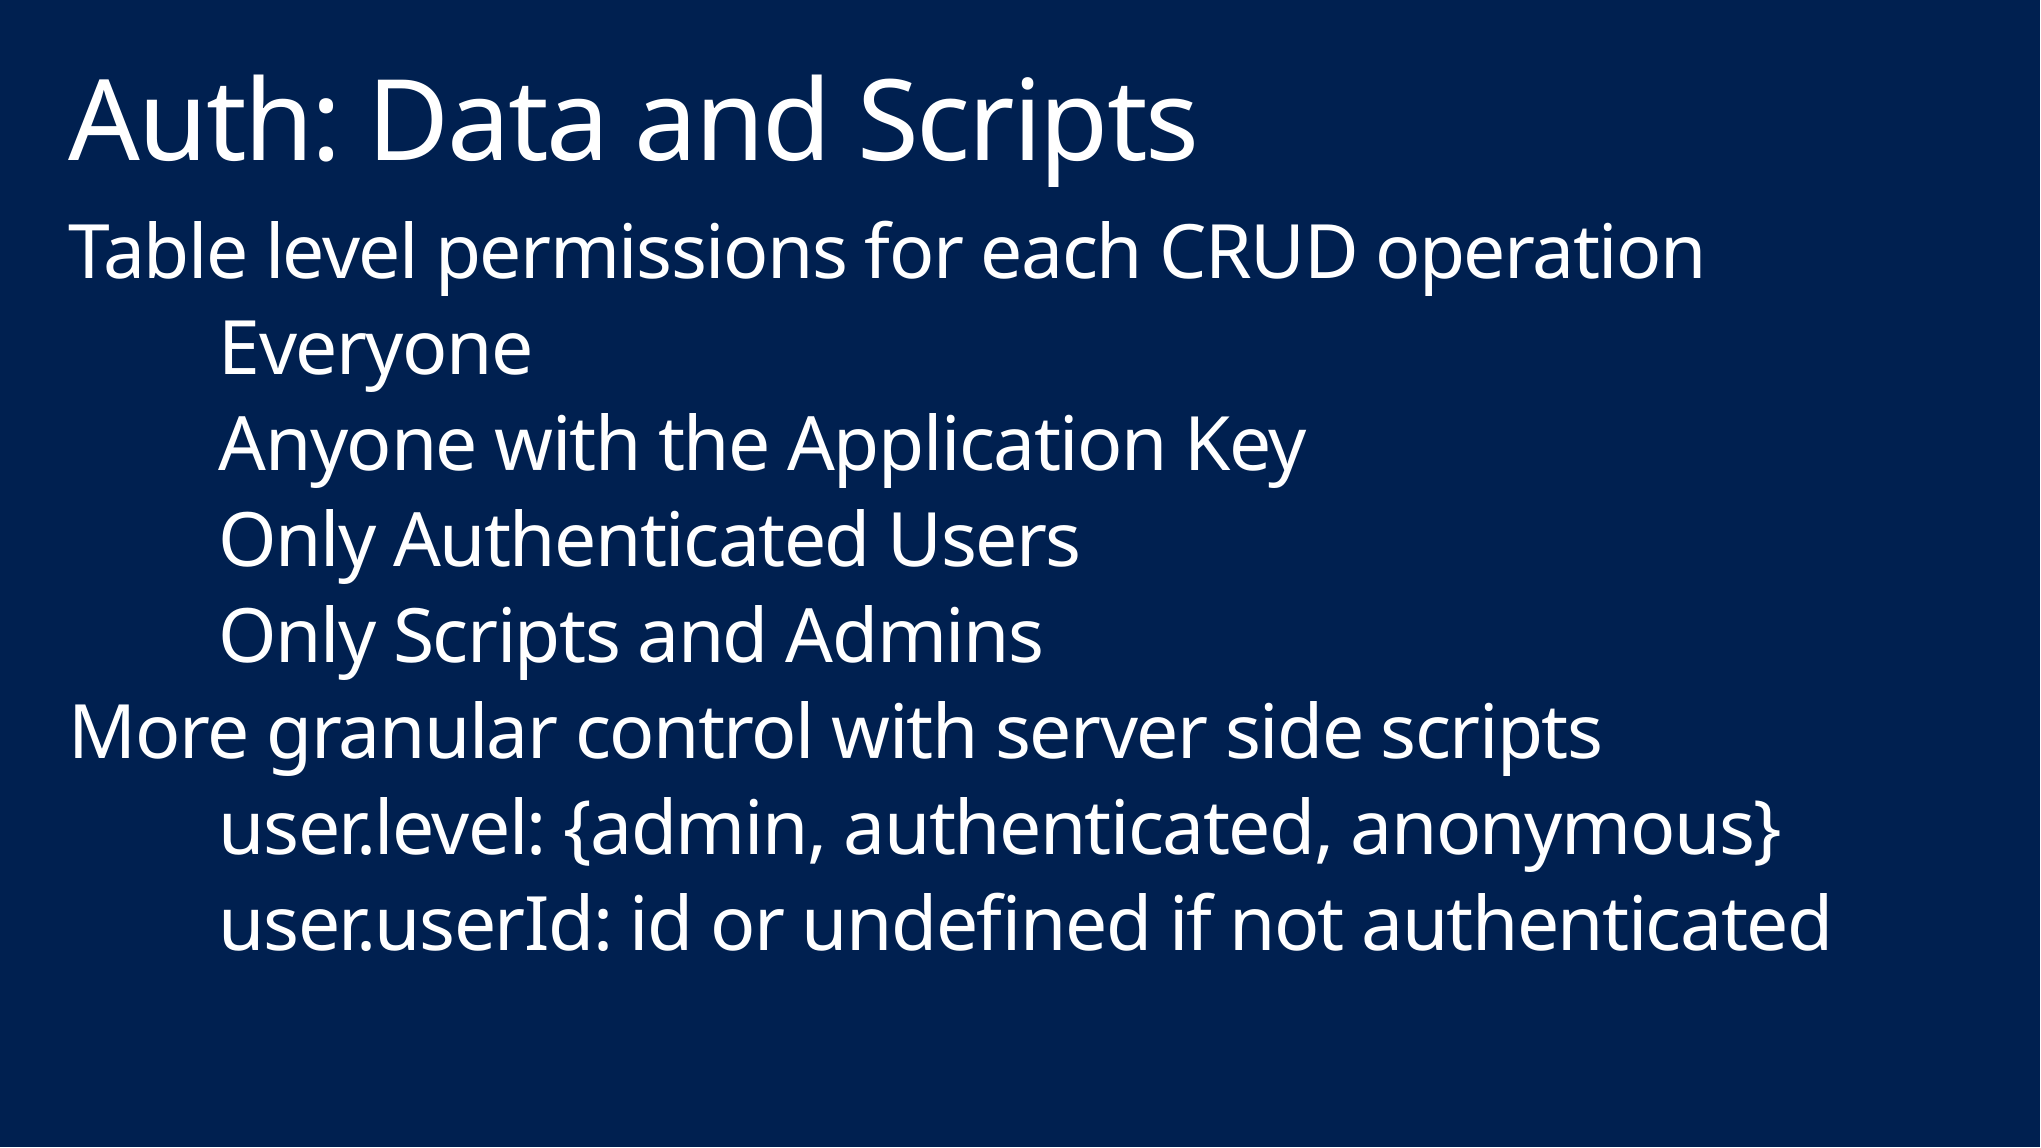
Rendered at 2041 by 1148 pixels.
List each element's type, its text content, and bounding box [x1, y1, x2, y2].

title Auth: Data and Scripts [45, 48, 1996, 198]
list Table level permissions for each CRUD operation Everyone Anyone with the Application Key Only Authenticated Users Only Scripts and Admins More granular control with server side scripts user.level: {admin, authenticated, anonymous} user.userId: id or undefined if not authenticated [45, 198, 1996, 1113]
